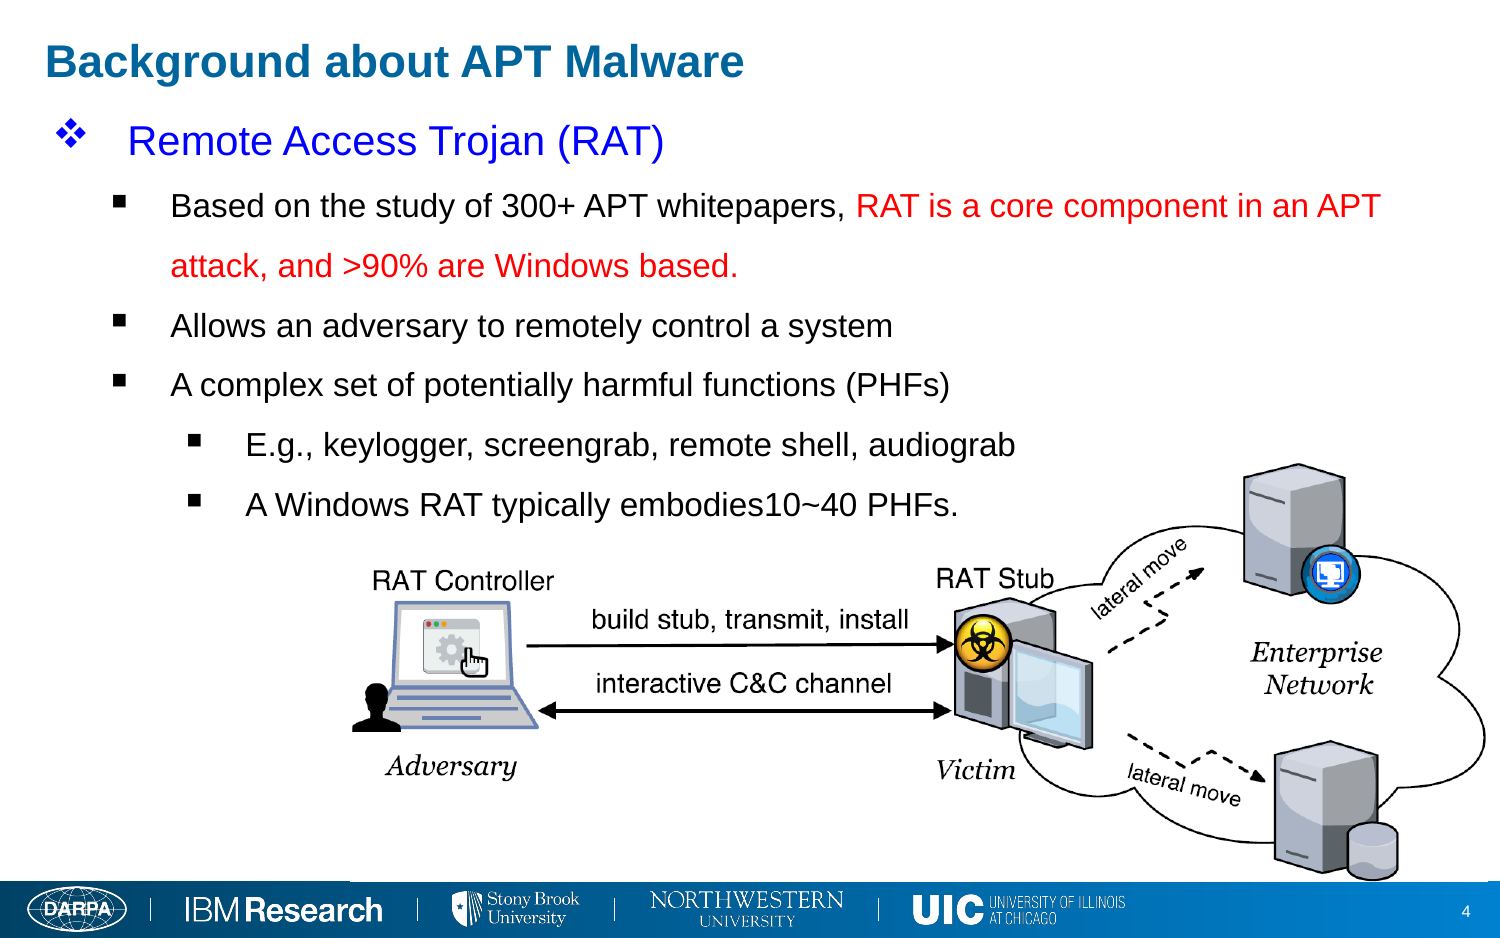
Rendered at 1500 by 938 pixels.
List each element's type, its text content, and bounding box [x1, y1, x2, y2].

picture [452, 891, 580, 927]
title Background about APT Malware [29, 29, 1469, 85]
picture [27, 886, 127, 932]
text_box Remote Access Trojan (RAT) Based on the study of 300+ APT whitepapers, RAT is a core component in an APT attack, and >90% are Windows based. Allows an adversary to remotely control a system A complex set of potentially harmful functions (PHFs) E.g., keylogger, screengrab, remote shell, audiograb A Windows RAT typically embodies10~40 PHFs. [37, 106, 1463, 531]
picture [349, 461, 1488, 882]
picture [913, 894, 1125, 925]
picture [186, 897, 382, 922]
picture [650, 891, 843, 927]
